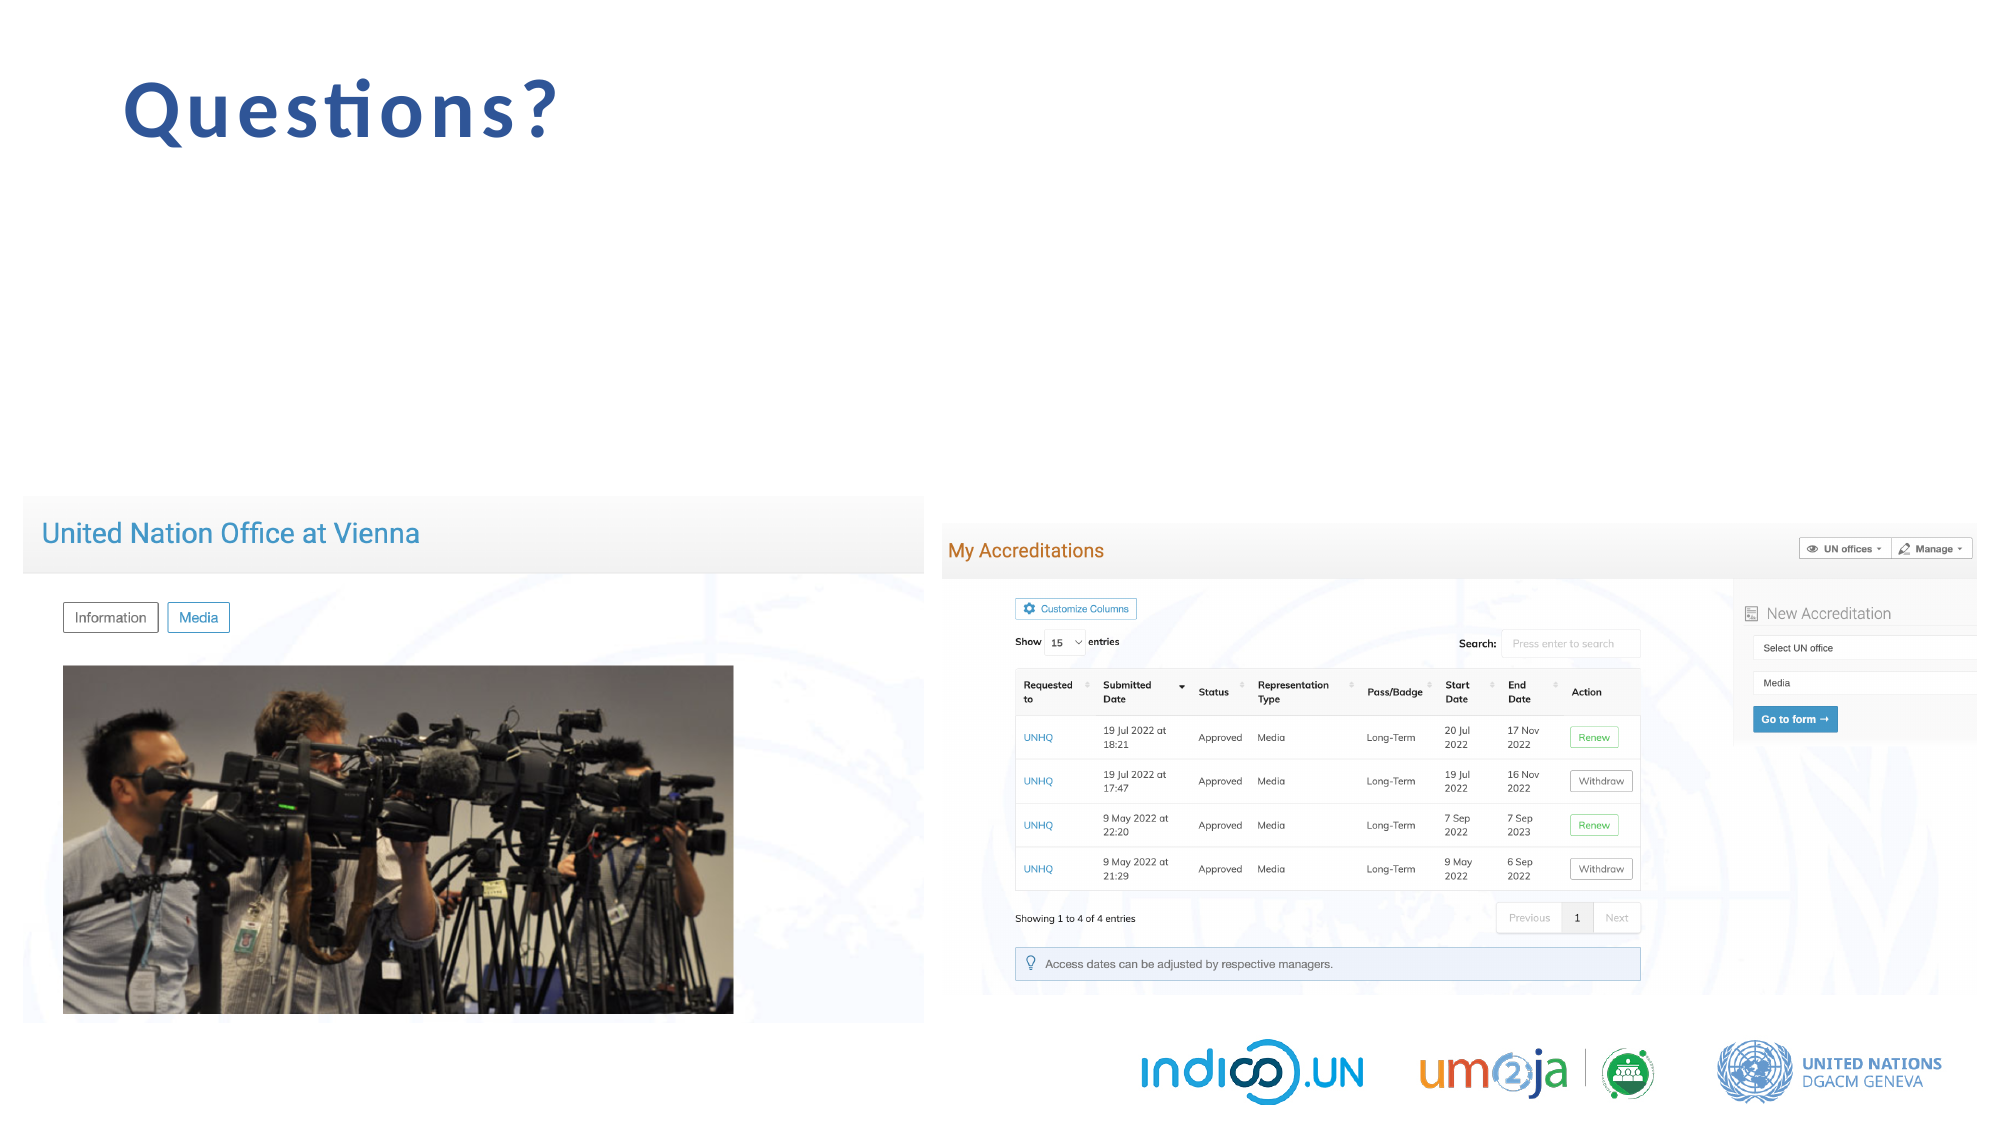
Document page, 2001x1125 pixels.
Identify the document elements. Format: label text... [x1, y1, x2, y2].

picture [0, 43, 2000, 1105]
text_box Questions? [116, 58, 1326, 164]
